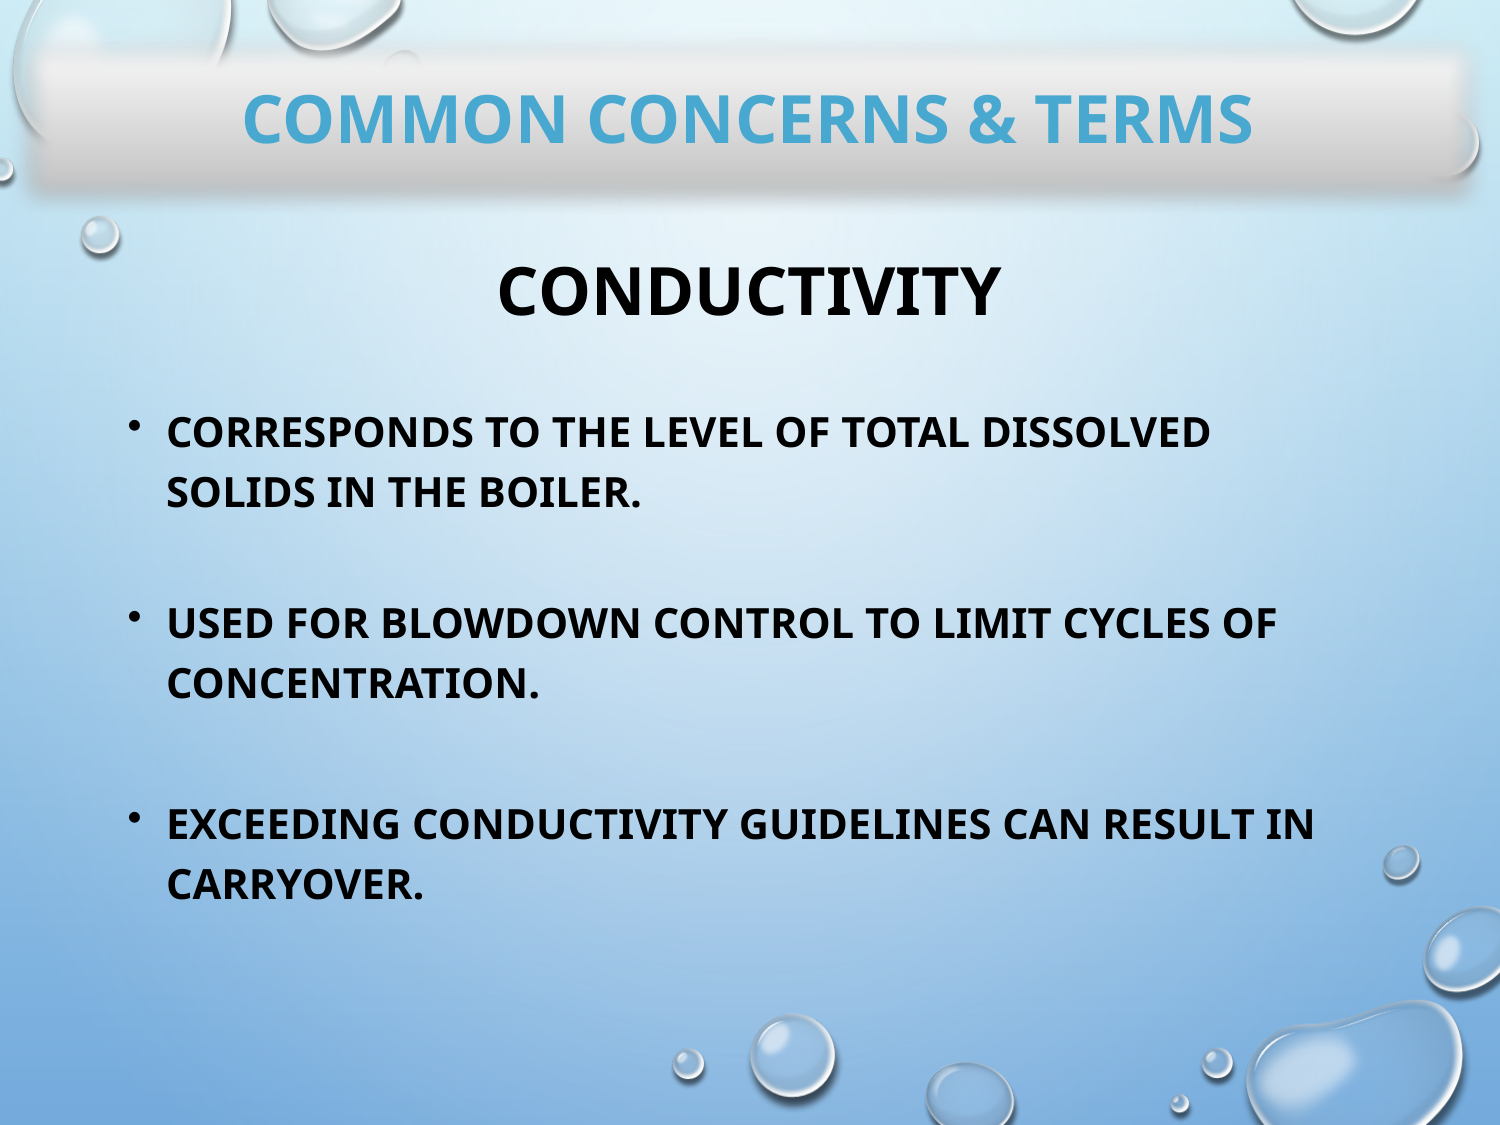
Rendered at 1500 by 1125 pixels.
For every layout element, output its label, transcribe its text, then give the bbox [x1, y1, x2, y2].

text_box Common concerns & terms [48, 70, 1452, 179]
list Corresponds to the level of Total Dissolved Solids in the Boiler. Used for blowdown control to limit cycles of concentration. Exceeding conductivity guidelines can result in carryover. [112, 388, 1388, 950]
picture [0, 0, 1500, 1125]
title Conductivity [299, 224, 1200, 364]
